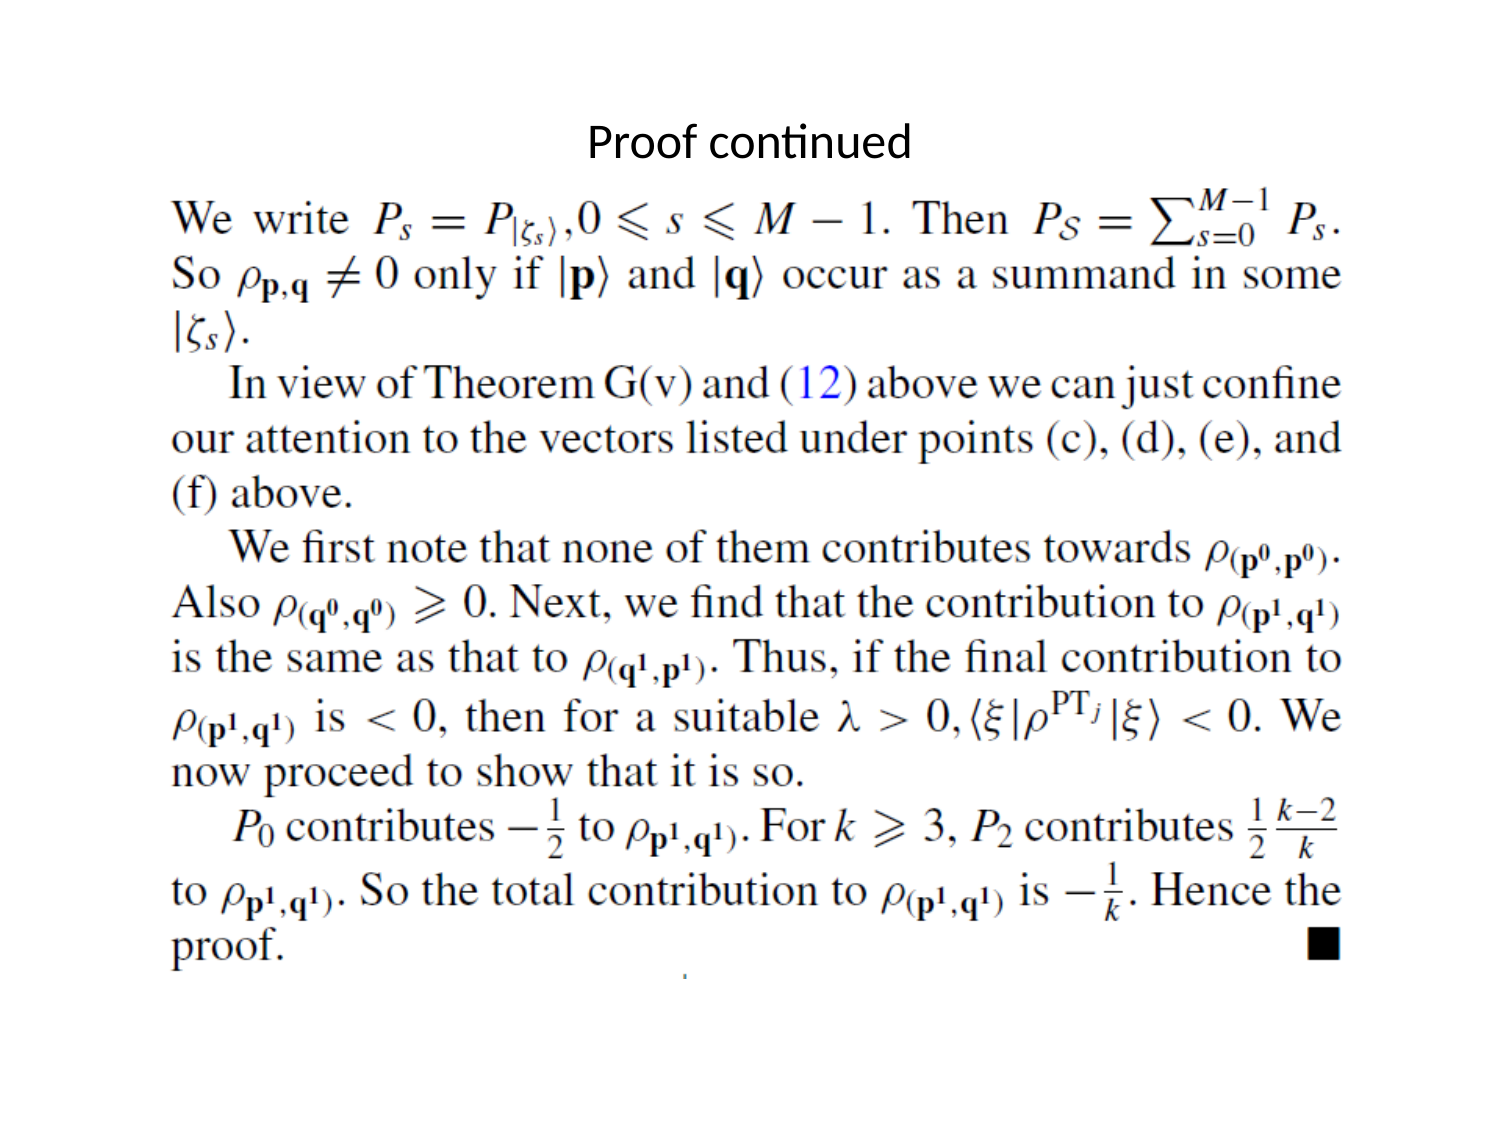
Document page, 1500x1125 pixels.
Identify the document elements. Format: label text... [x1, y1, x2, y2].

picture [147, 184, 1353, 979]
title Proof continued [75, 45, 1425, 233]
